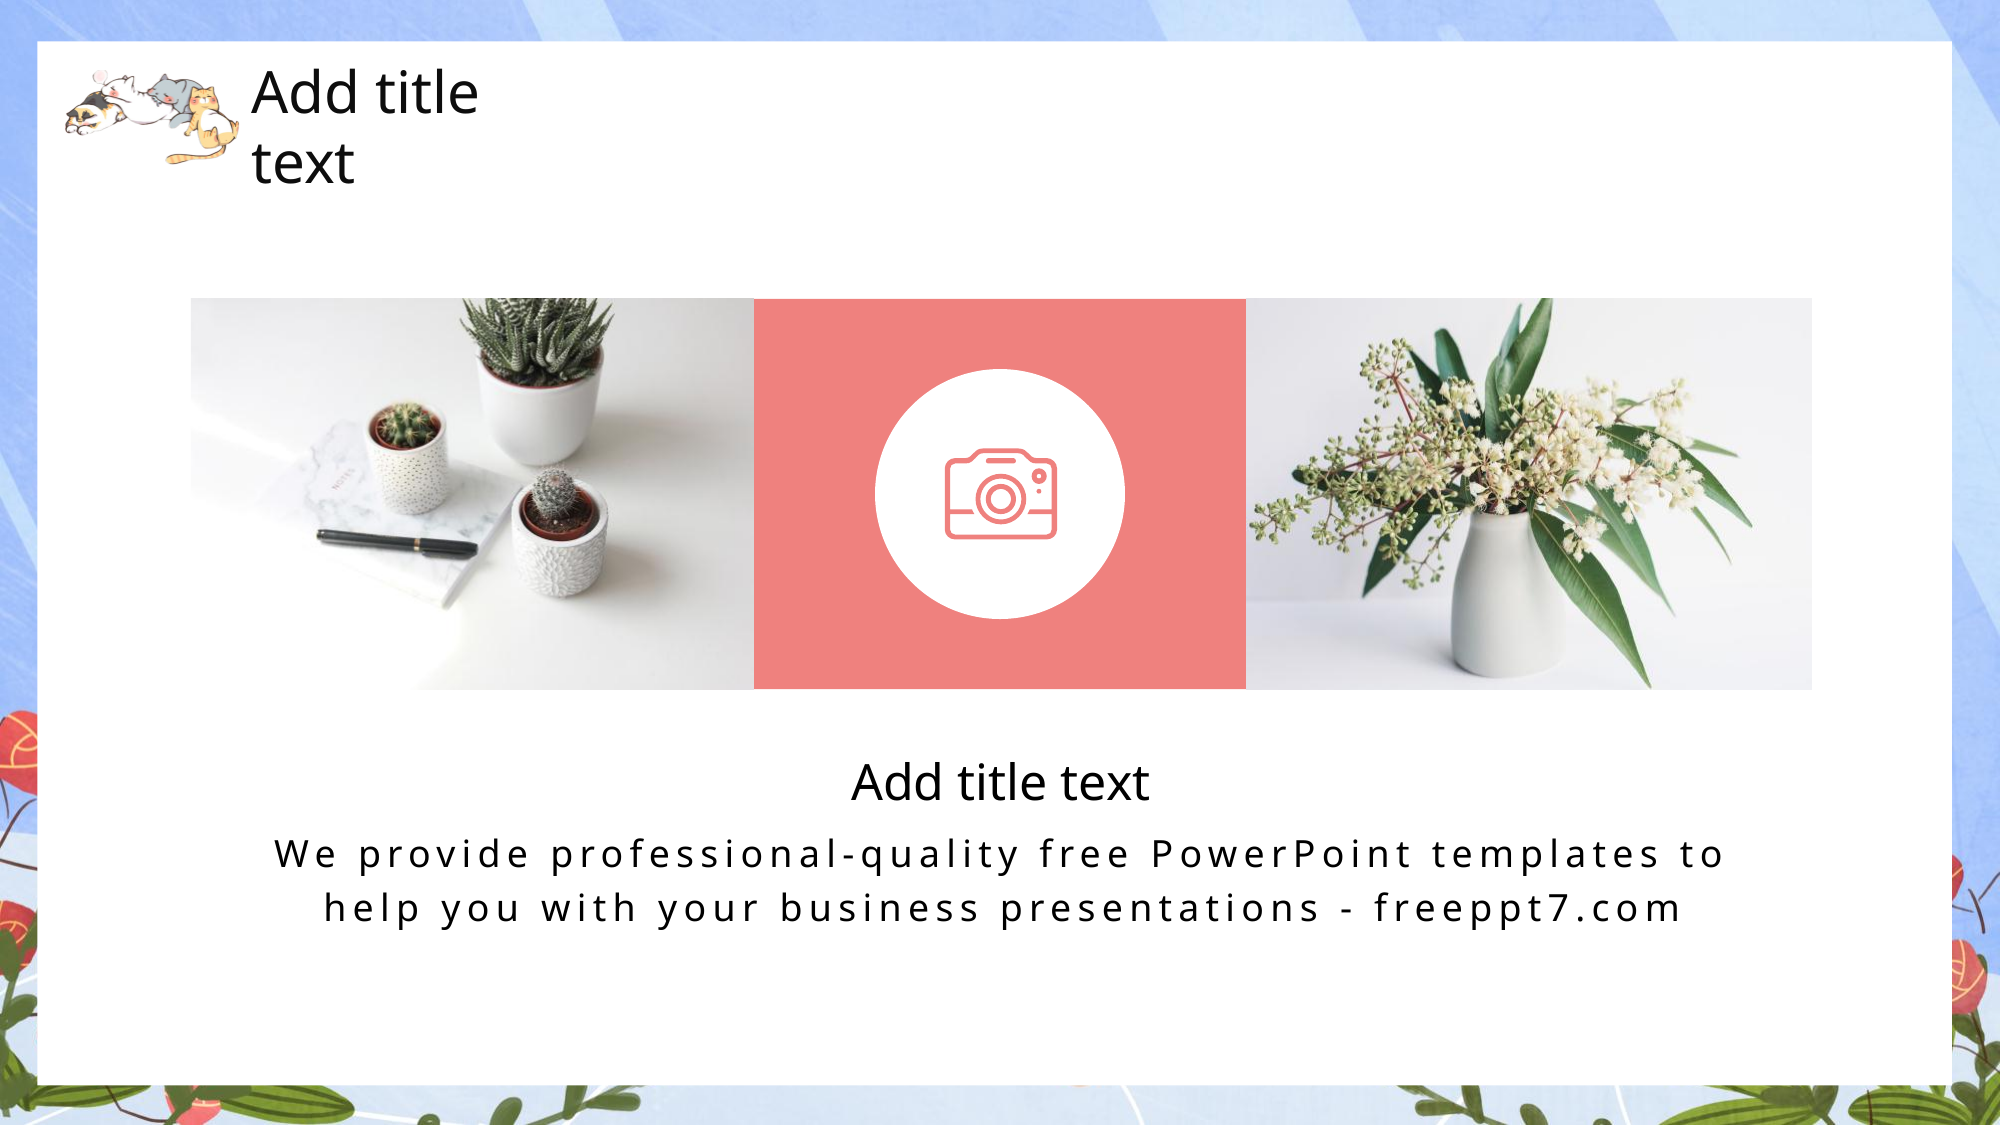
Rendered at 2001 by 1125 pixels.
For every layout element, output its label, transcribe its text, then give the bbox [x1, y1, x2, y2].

text_box [1247, 298, 1813, 690]
text_box Add title text [236, 48, 586, 203]
text_box [190, 298, 753, 690]
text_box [753, 298, 1247, 690]
text_box We provide professional-quality free PowerPoint templates to help you with your business presentations - freeppt7.com [225, 813, 1780, 991]
text_box Add title text [836, 743, 1166, 813]
picture [0, 0, 2000, 1125]
